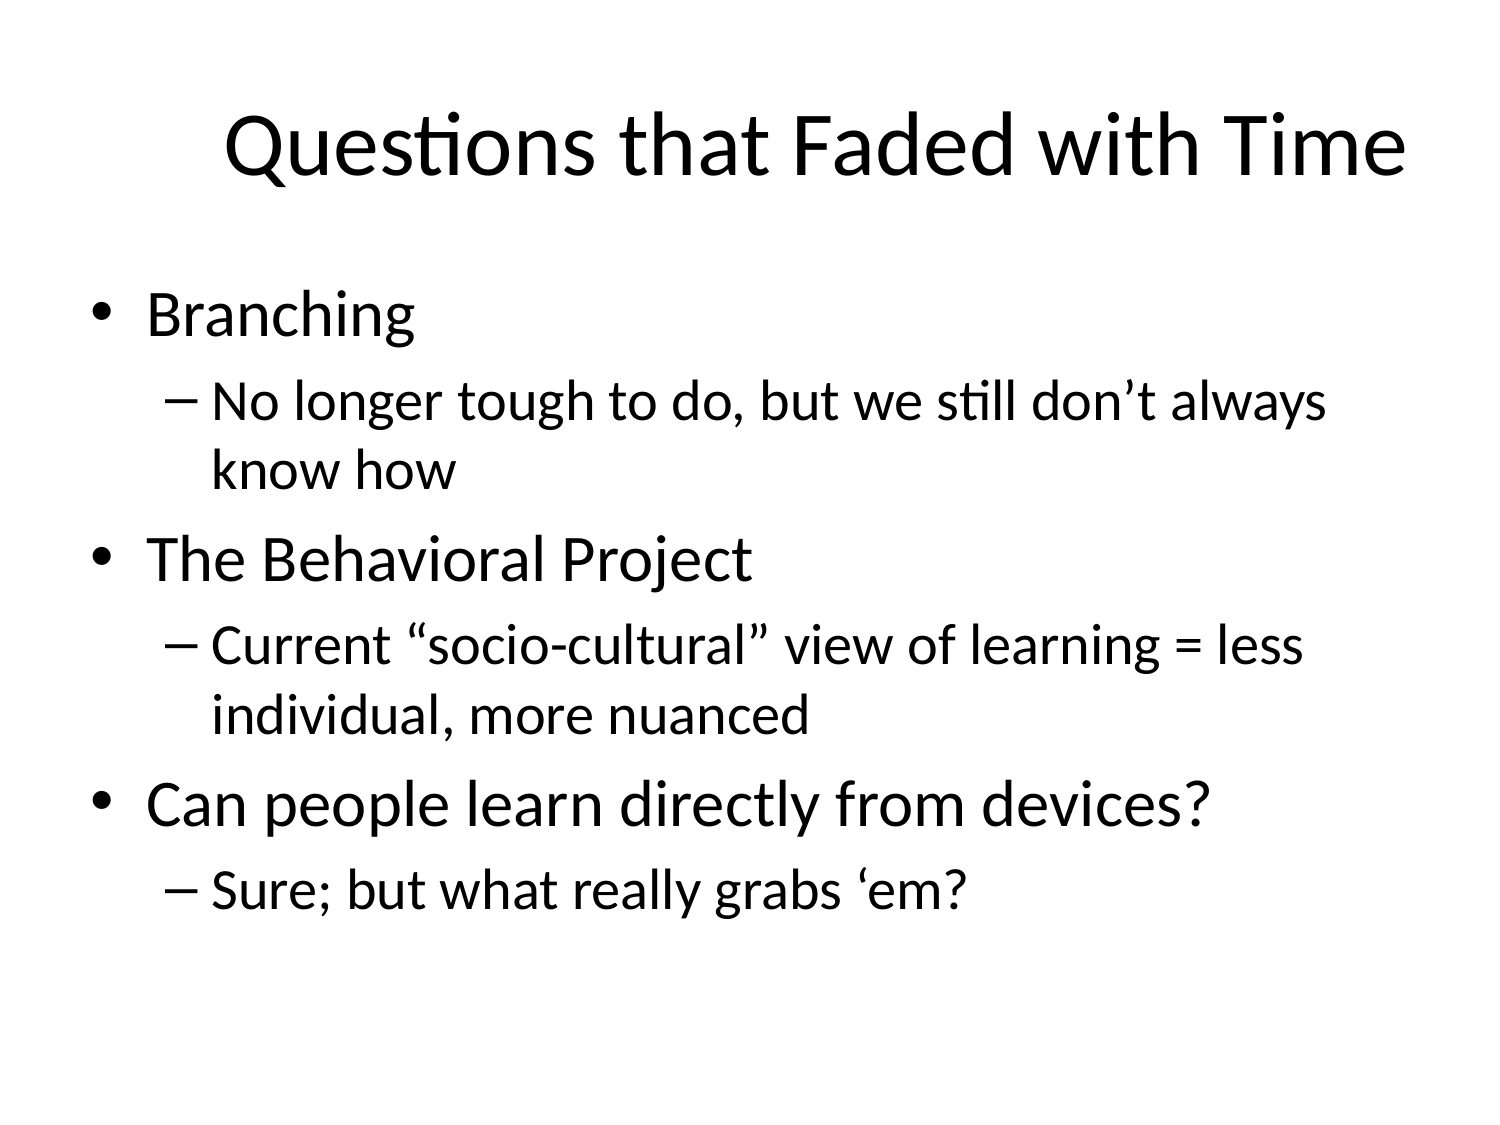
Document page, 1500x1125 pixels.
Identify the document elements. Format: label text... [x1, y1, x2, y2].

title Questions that Faded with Time [75, 45, 1425, 233]
list Branching No longer tough to do, but we still don’t always know how The Behavioral Project Current “socio-cultural” view of learning = less individual, more nuanced Can people learn directly from devices? Sure; but what really grabs ‘em? [75, 262, 1425, 1005]
